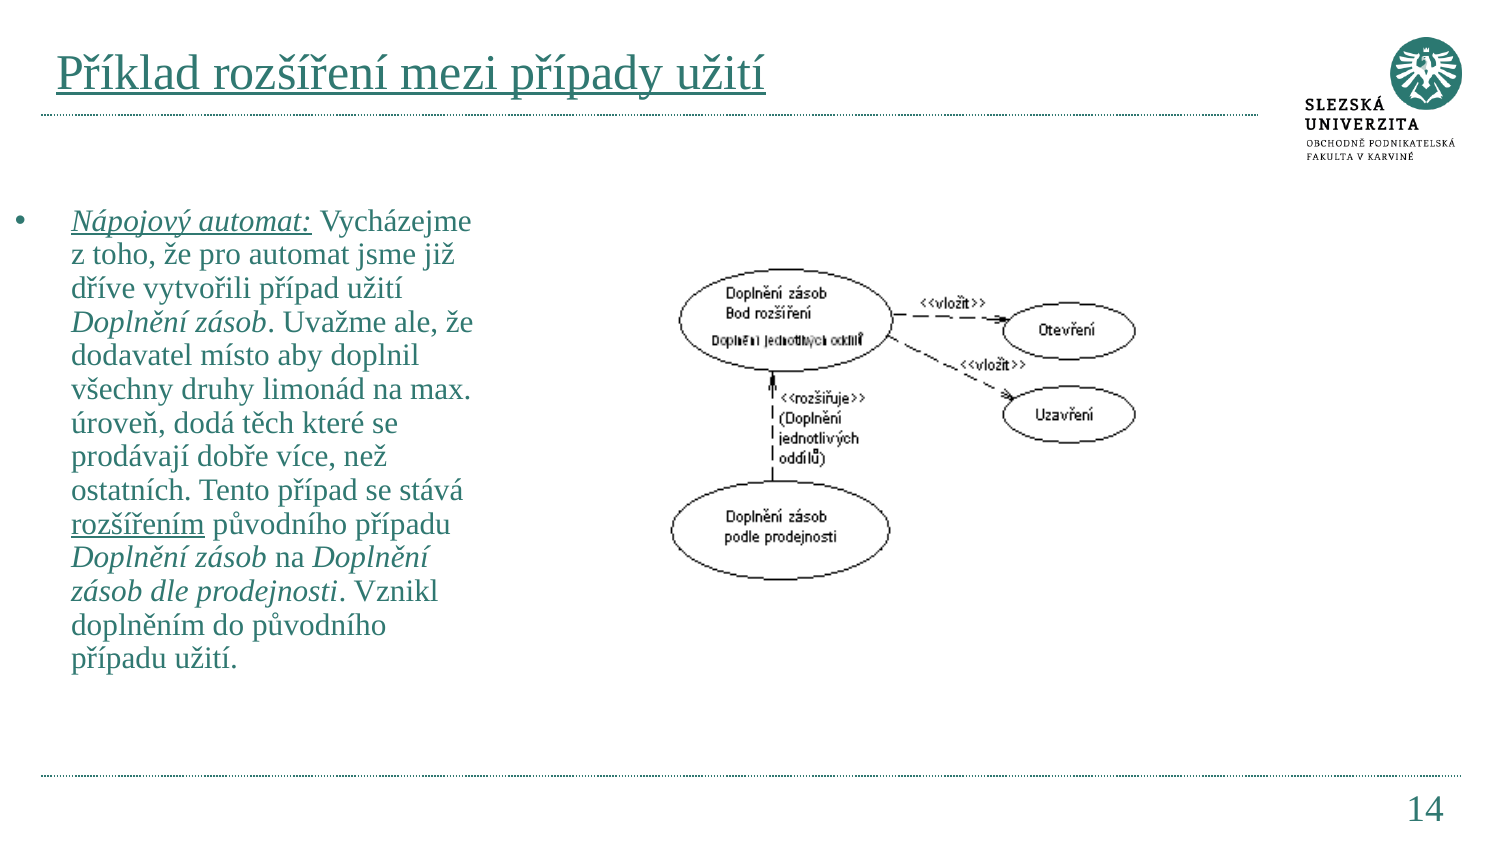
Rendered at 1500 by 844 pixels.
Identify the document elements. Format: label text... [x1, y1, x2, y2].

picture [1305, 37, 1462, 160]
title Příklad rozšíření mezi případy užití [41, 32, 786, 116]
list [655, 244, 1153, 604]
list Nápojový automat: Vycházejme z toho, že pro automat jsme již dříve vytvořili případ užití Doplnění zásob. Uvažme ale, že dodavatel místo aby doplnil všechny druhy limonád na max. úroveň, dodá těch které se prodávají dobře více, než ostatních. Tento případ se stává rozšířením původního případu Doplnění zásob na Doplnění zásob dle prodejnosti. Vznikl doplněním do původního případu užití. [0, 196, 497, 754]
slide_number 14 [1281, 776, 1459, 822]
